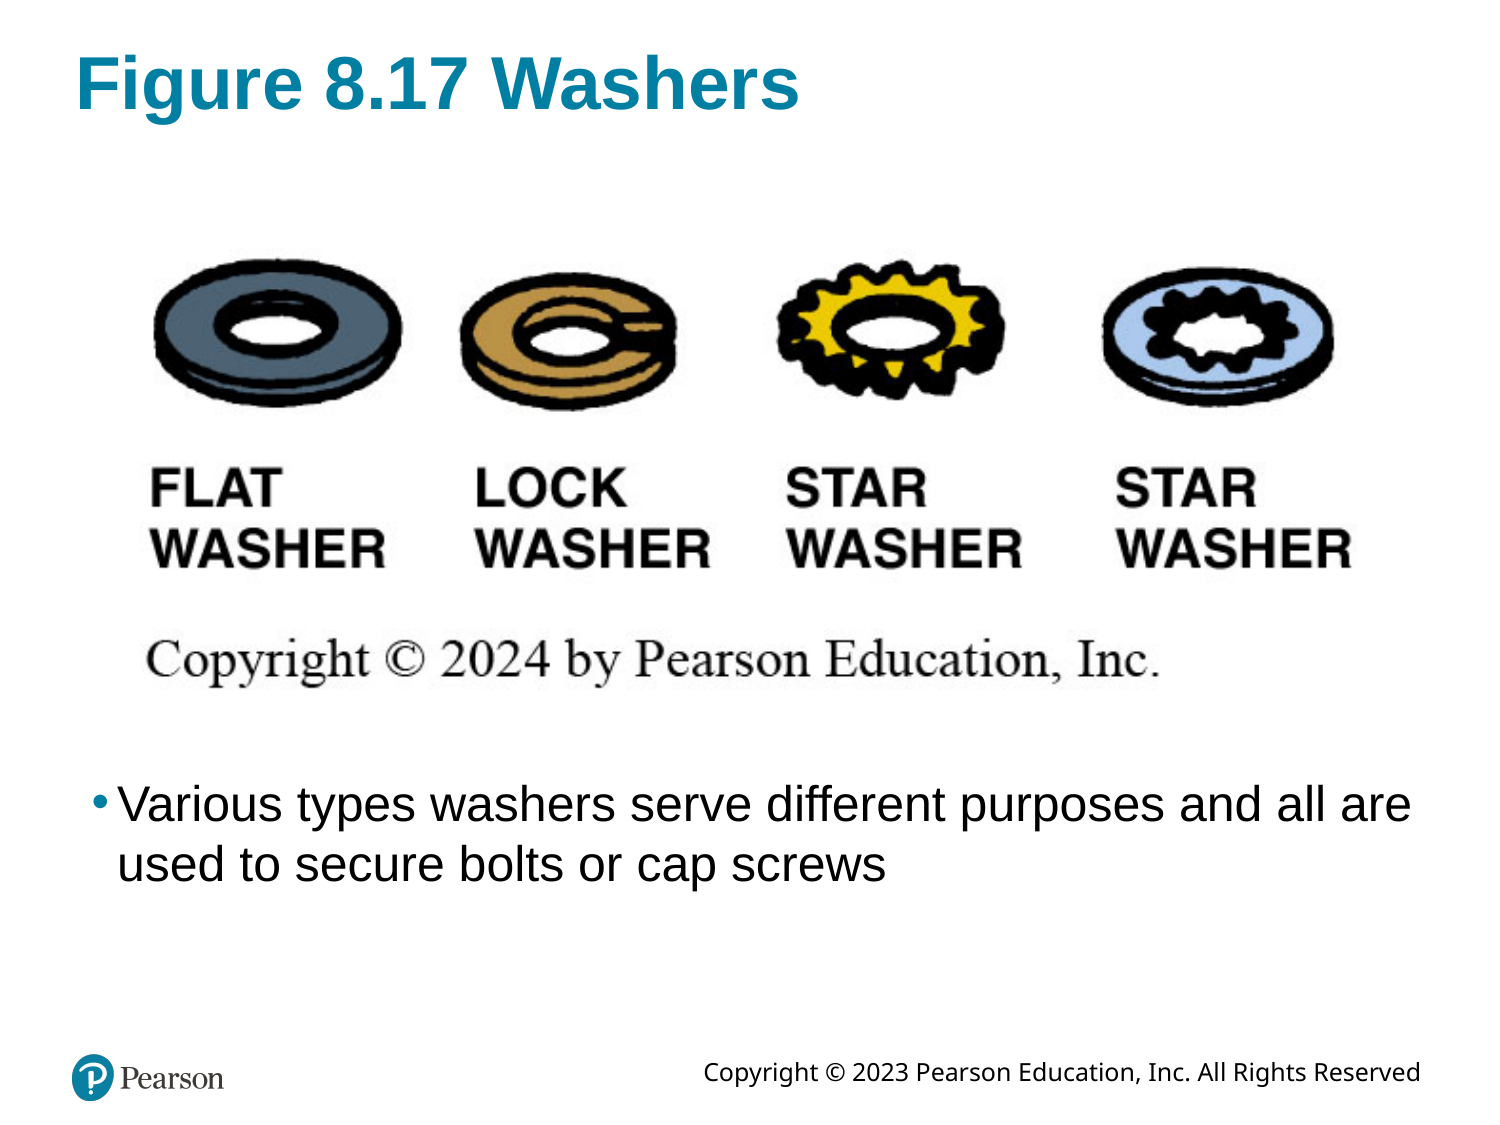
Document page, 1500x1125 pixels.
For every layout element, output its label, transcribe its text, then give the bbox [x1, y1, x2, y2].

picture [72, 1054, 88, 1070]
picture [72, 1087, 83, 1101]
title Figure 8.17 Washers [75, 25, 1425, 132]
picture [80, 1063, 106, 1088]
list Various types washers serve different purposes and all are used to secure bolts or cap screws [75, 764, 1425, 901]
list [139, 248, 1361, 694]
picture [98, 1054, 224, 1101]
